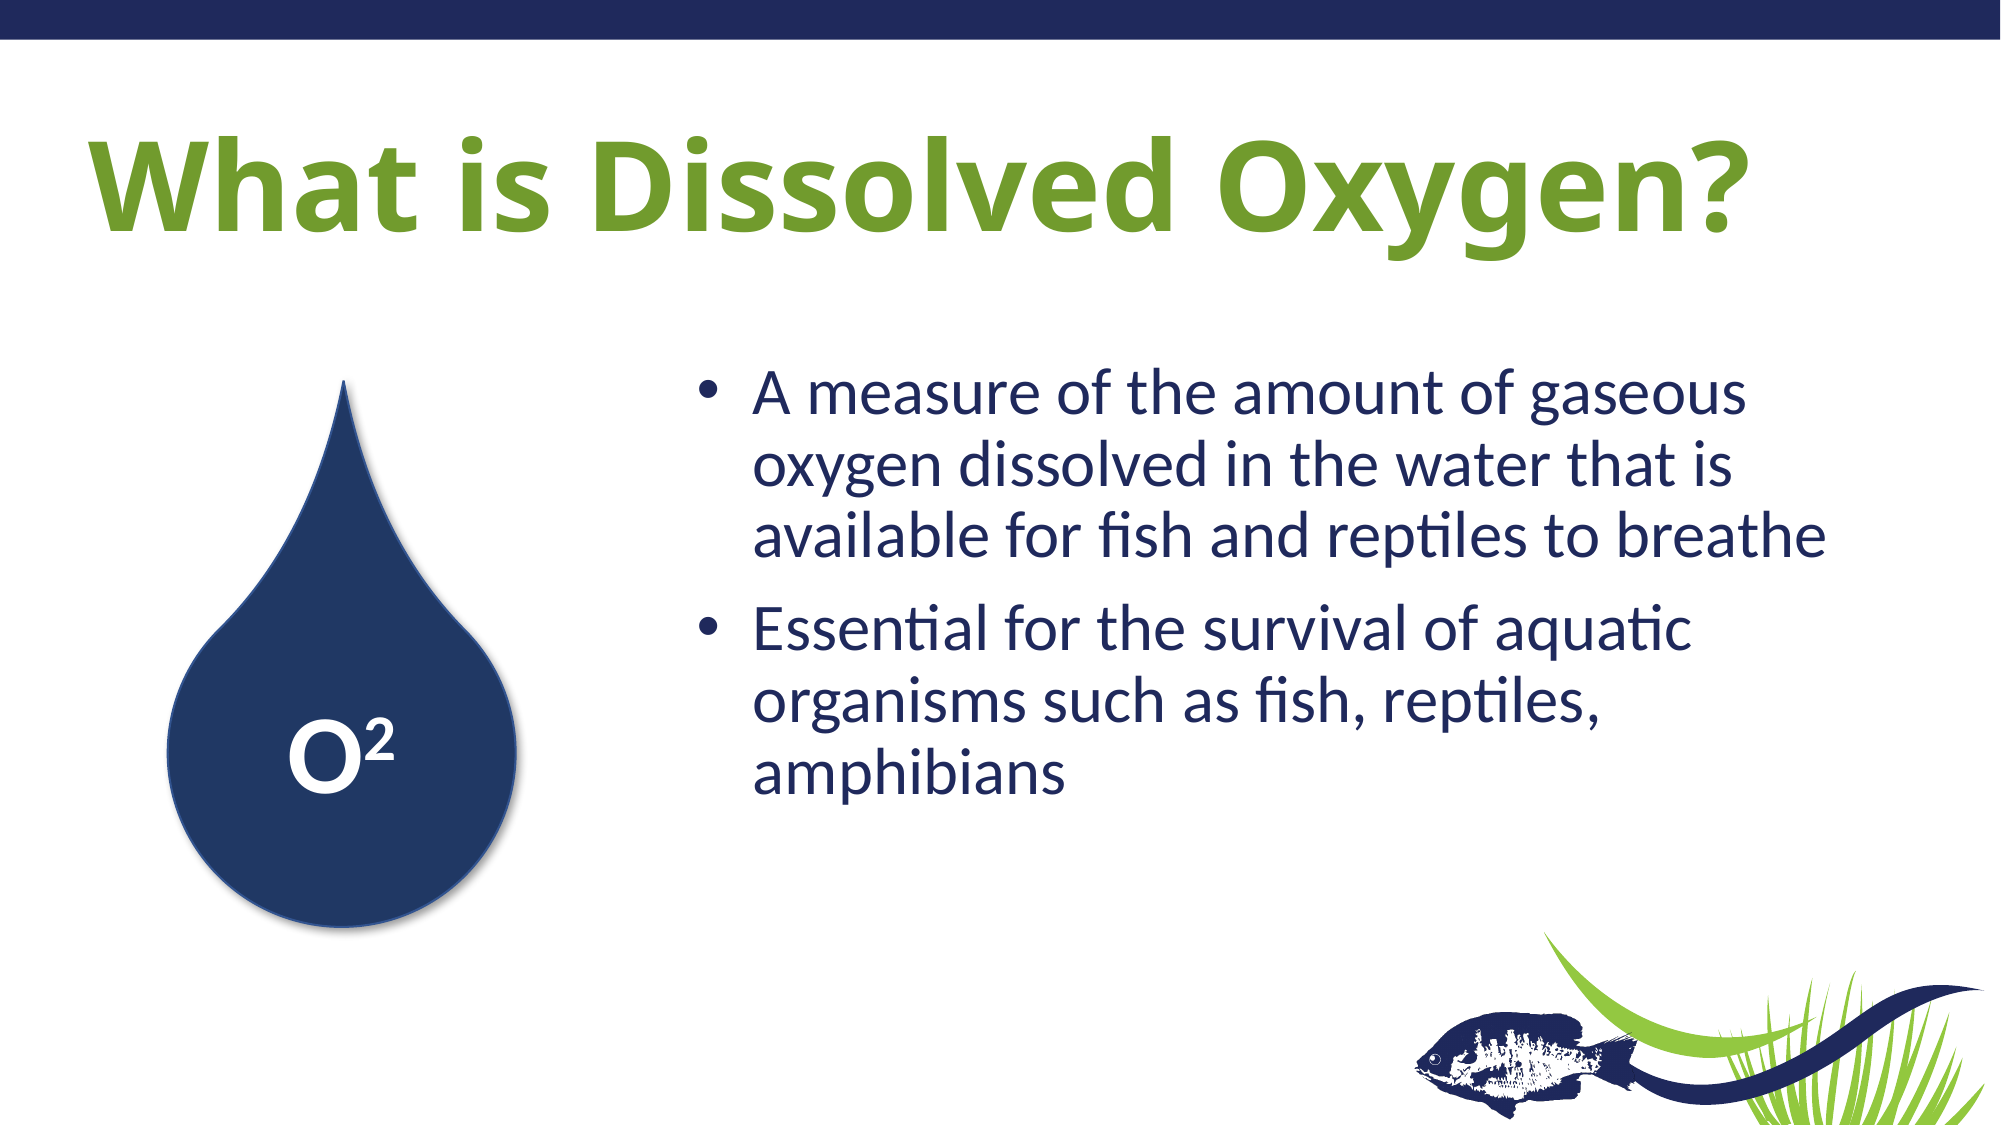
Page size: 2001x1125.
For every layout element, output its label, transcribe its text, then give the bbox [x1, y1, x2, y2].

text_box [166, 380, 517, 928]
list A measure of the amount of gaseous oxygen dissolved in the water that is available for fish and reptiles to breathe Essential for the survival of aquatic organisms such as fish, reptiles, amphibians [681, 349, 1912, 999]
text_box O2 [254, 673, 430, 824]
title What is Dissolved Oxygen? [73, 108, 1799, 266]
picture [1412, 1003, 1640, 1125]
